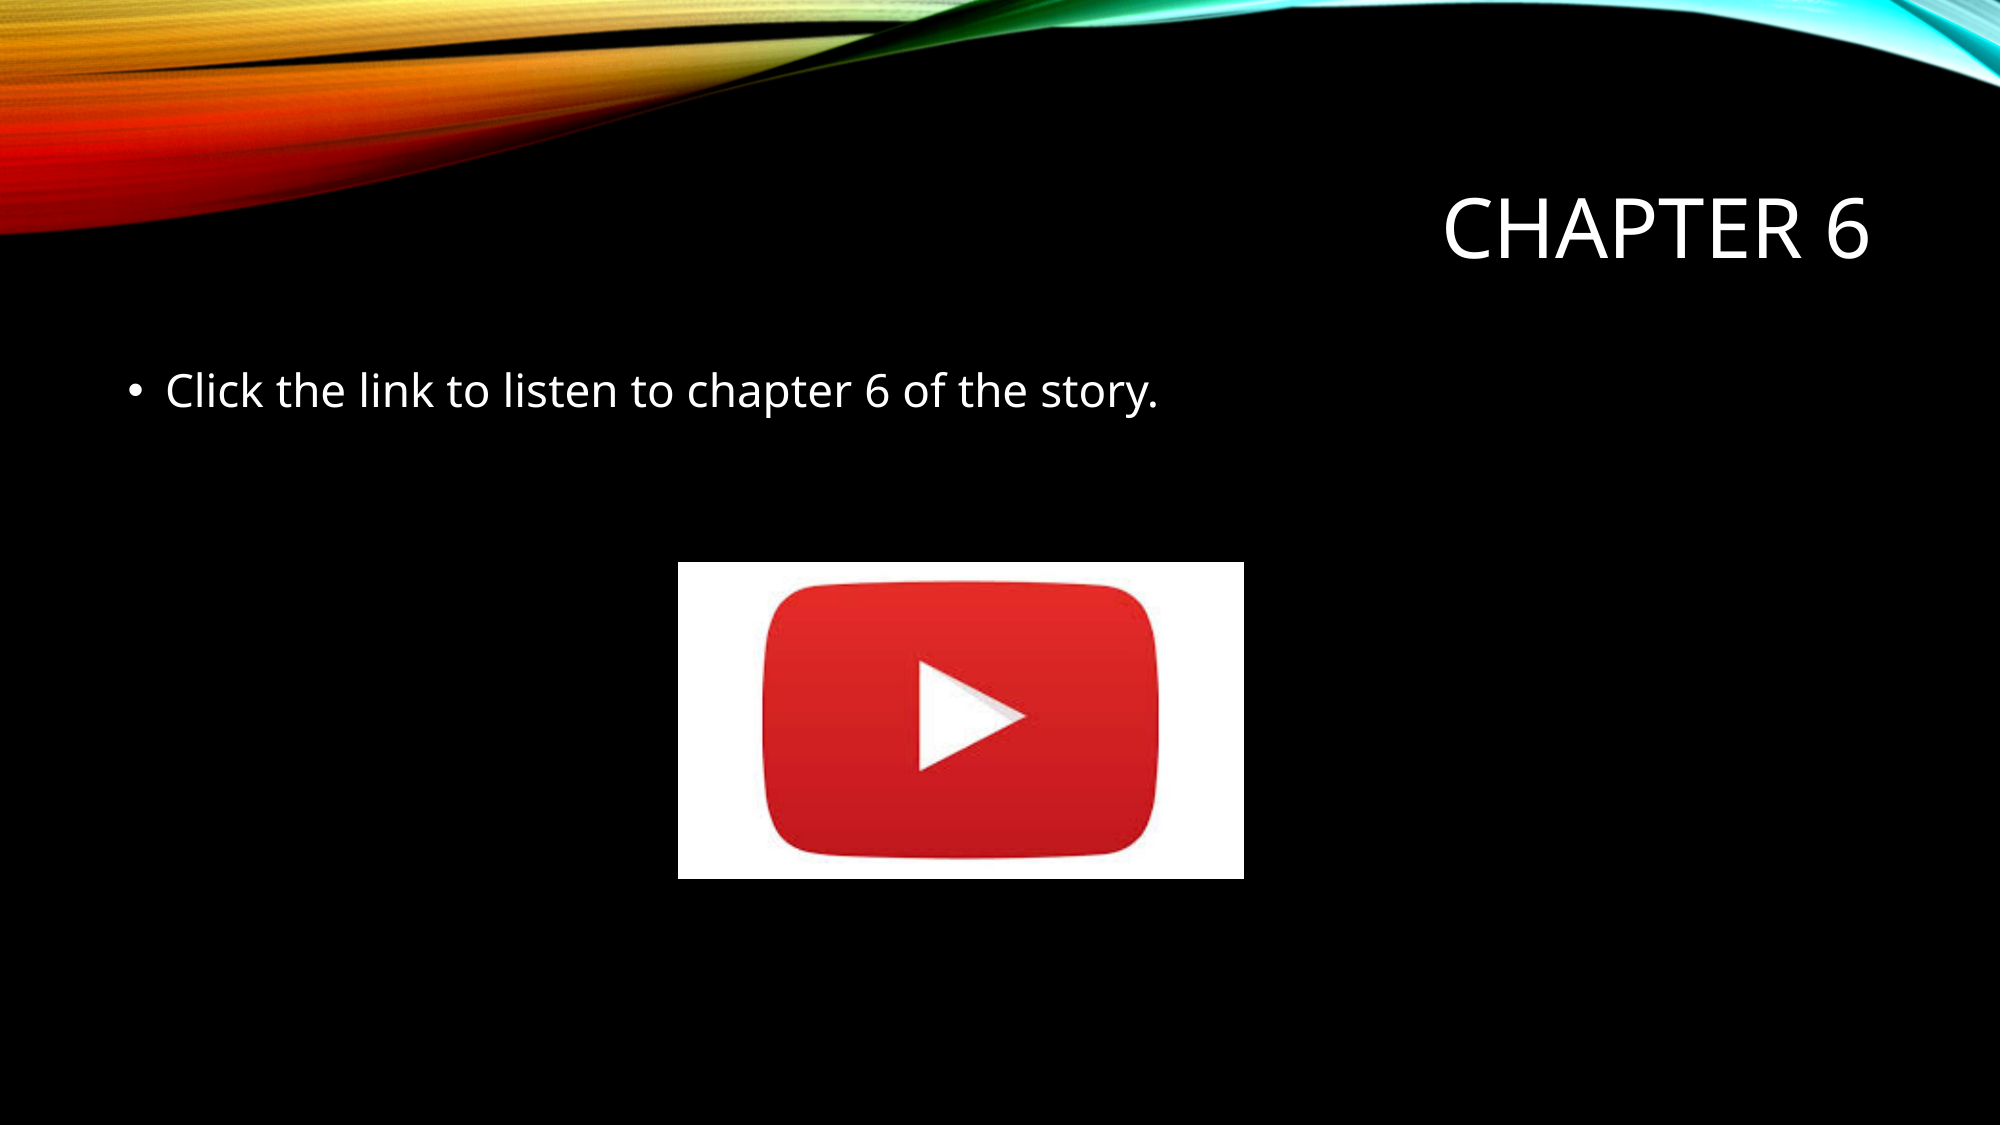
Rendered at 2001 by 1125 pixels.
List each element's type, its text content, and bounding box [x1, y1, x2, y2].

title Chapter 6 [474, 125, 1888, 338]
picture [678, 562, 1244, 880]
list Click the link to listen to chapter 6 of the story. [112, 360, 1888, 1021]
picture [0, 0, 2000, 237]
